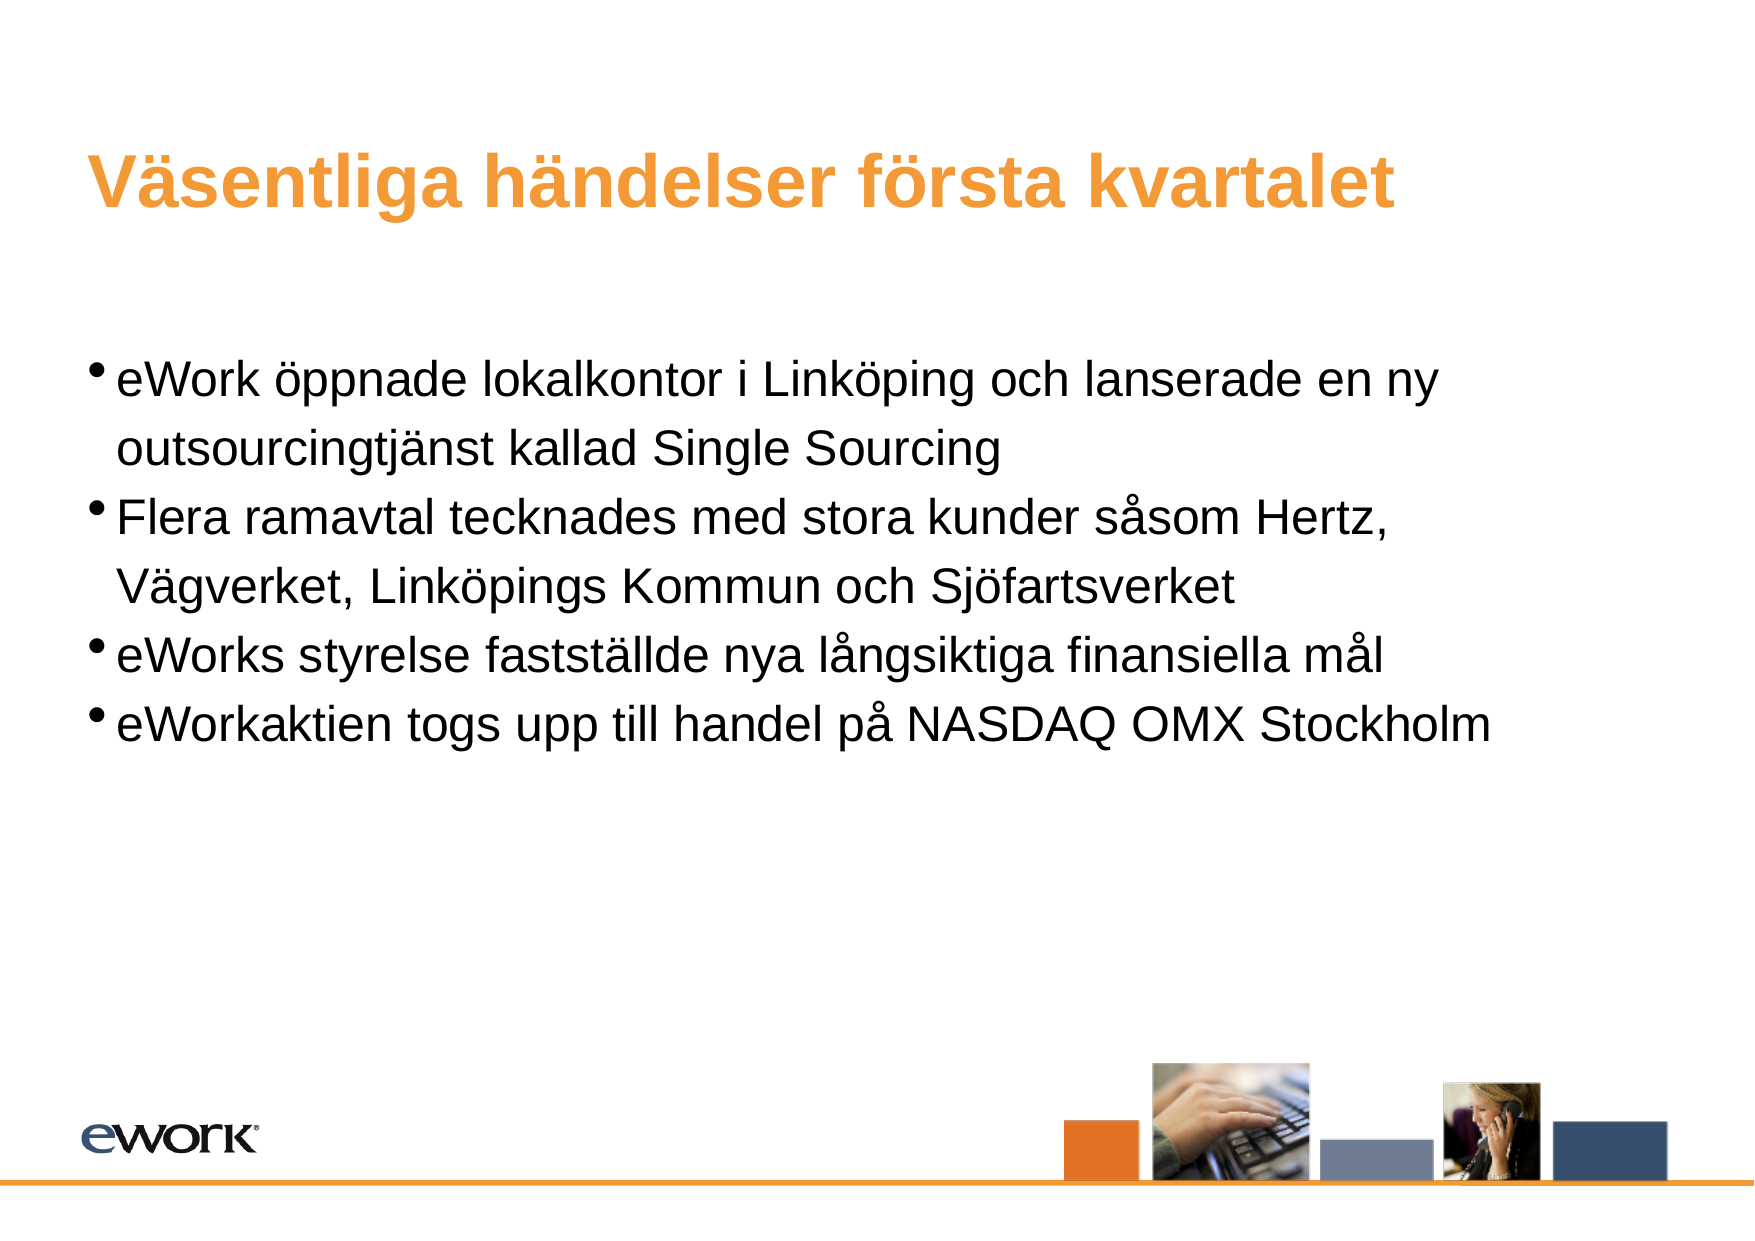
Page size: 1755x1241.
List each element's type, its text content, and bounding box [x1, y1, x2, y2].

picture [77, 1120, 263, 1158]
picture [1064, 1063, 1671, 1182]
title Väsentliga händelser första kvartalet [86, 132, 1718, 302]
list eWork öppnade lokalkontor i Linköping och lanserade en ny outsourcingtjänst kallad Single Sourcing Flera ramavtal tecknades med stora kunder såsom Hertz, Vägverket, Linköpings Kommun och Sjöfartsverket eWorks styrelse fastställde nya långsiktiga finansiella mål eWorkaktien togs upp till handel på NASDAQ OMX Stockholm [86, 337, 1714, 872]
